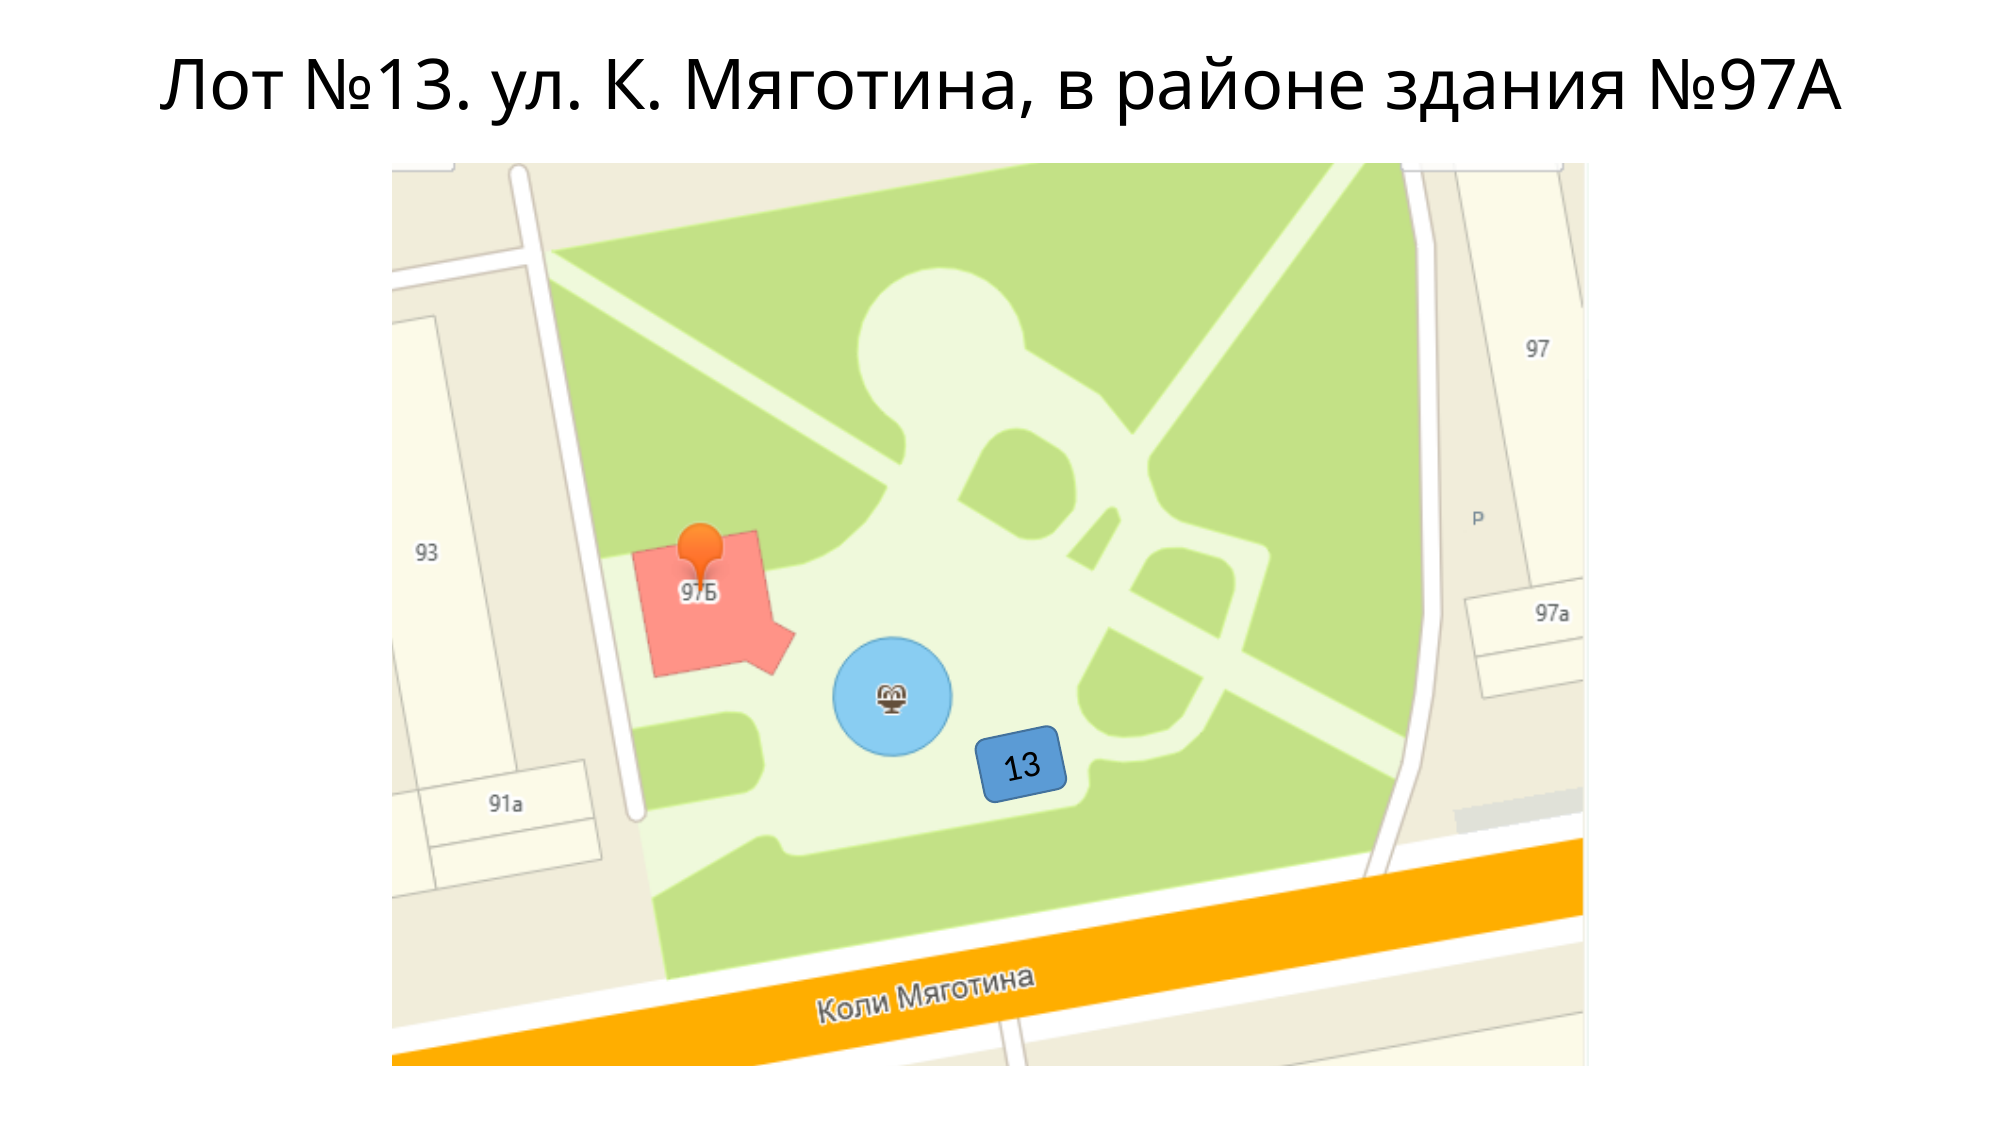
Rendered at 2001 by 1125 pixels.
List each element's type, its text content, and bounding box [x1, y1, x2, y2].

title Лот №13. ул. К. Мяготина, в районе здания №97А [139, 33, 1865, 141]
picture [392, 163, 1589, 1066]
